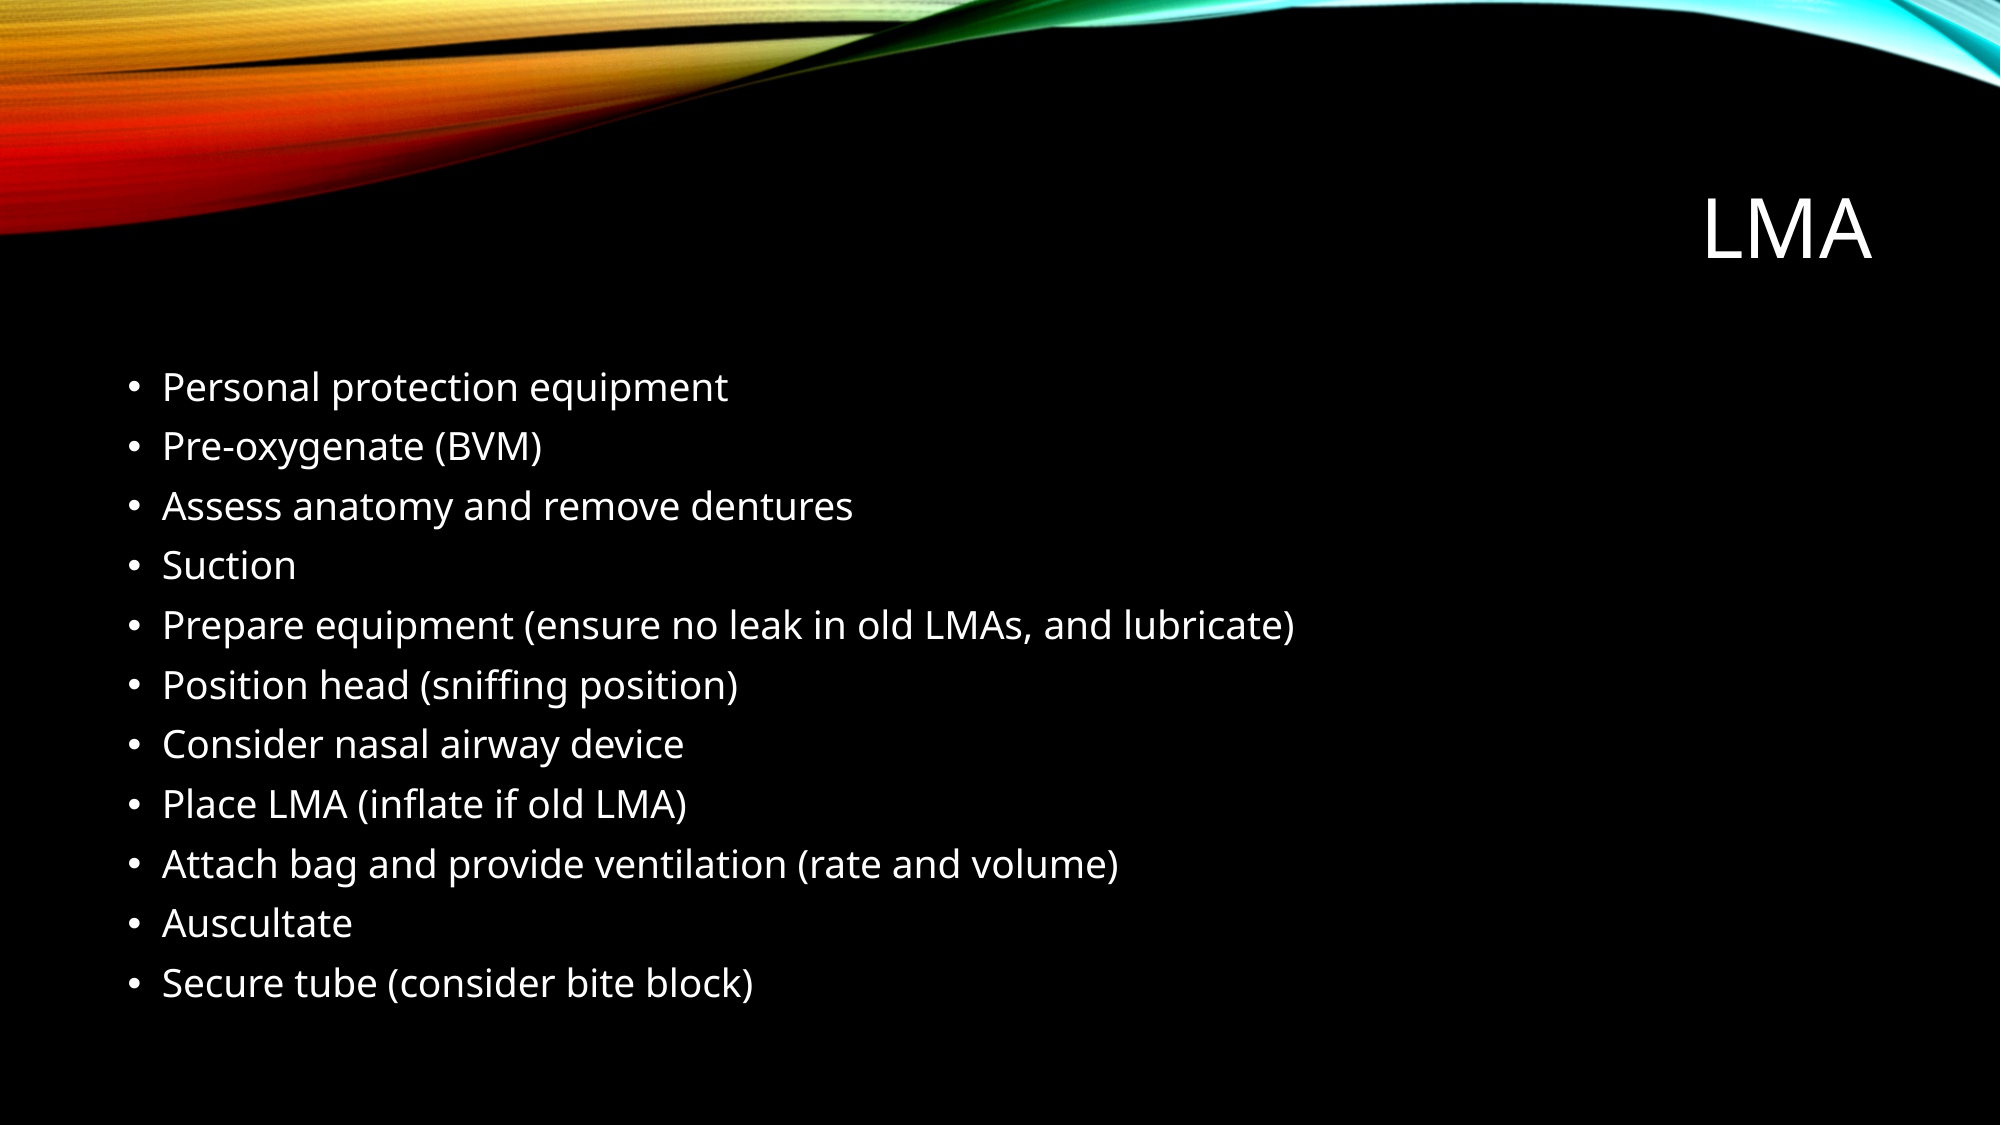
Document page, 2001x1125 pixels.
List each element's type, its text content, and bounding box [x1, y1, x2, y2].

title Lma [474, 125, 1888, 338]
list Personal protection equipment Pre-oxygenate (BVM) Assess anatomy and remove dentures Suction Prepare equipment (ensure no leak in old LMAs, and lubricate) Position head (sniffing position) Consider nasal airway device Place LMA (inflate if old LMA) Attach bag and provide ventilation (rate and volume) Auscultate Secure tube (consider bite block) [112, 360, 1888, 1021]
picture [0, 0, 2000, 237]
